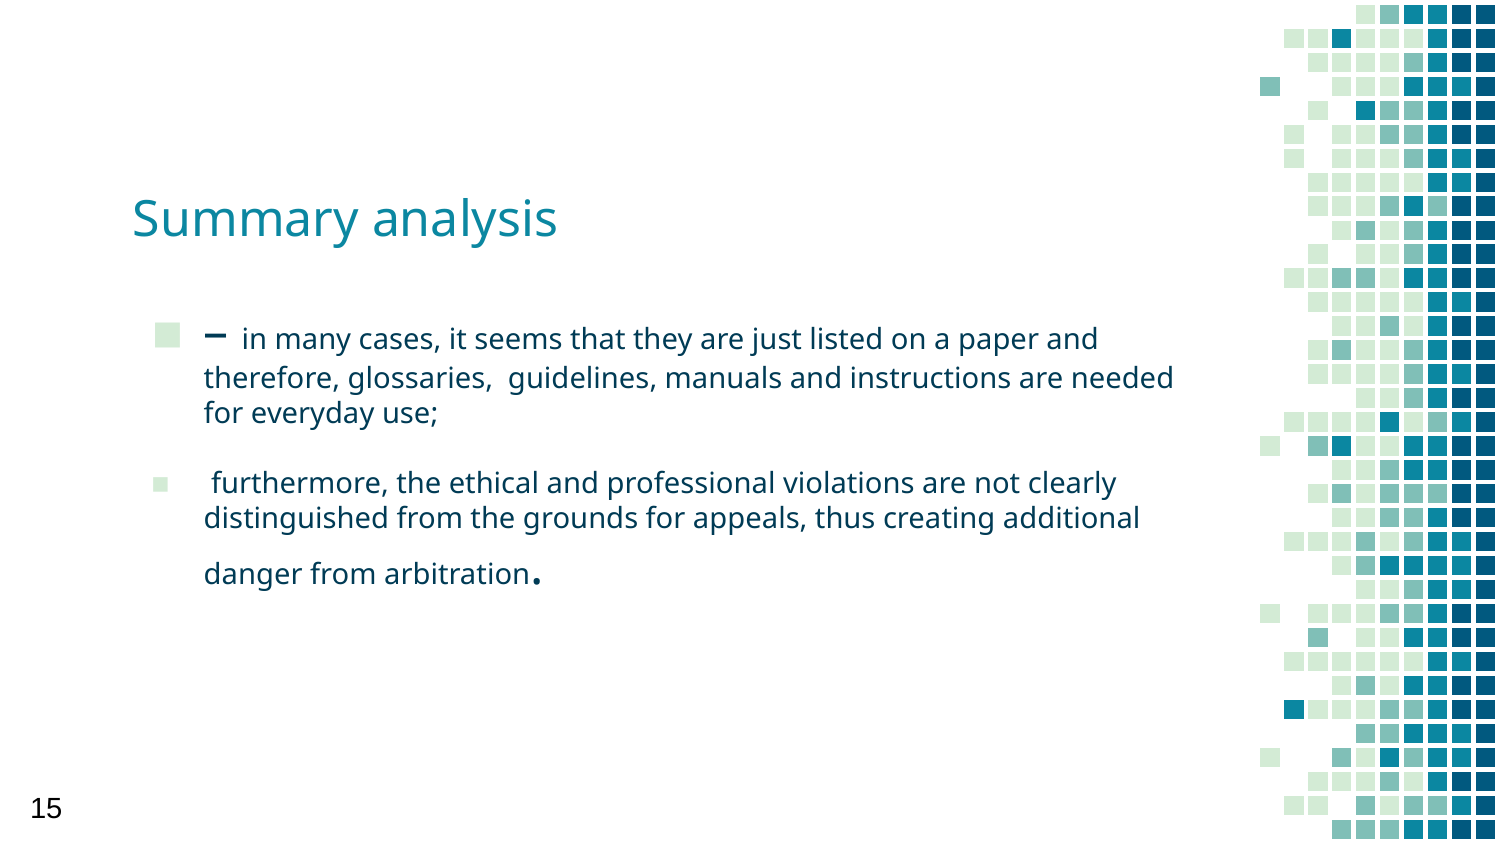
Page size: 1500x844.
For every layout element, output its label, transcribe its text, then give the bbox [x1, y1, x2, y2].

slide_number 15 [15, 774, 105, 839]
title Summary analysis [117, 121, 1227, 262]
list – in many cases, it seems that they are just listed on a paper and therefore, glossaries, guidelines, manuals and instructions are needed for everyday use; furthermore, the ethical and professional violations are not clearly distinguished from the grounds for appeals, thus creating additional danger from arbitration. [117, 284, 1227, 774]
